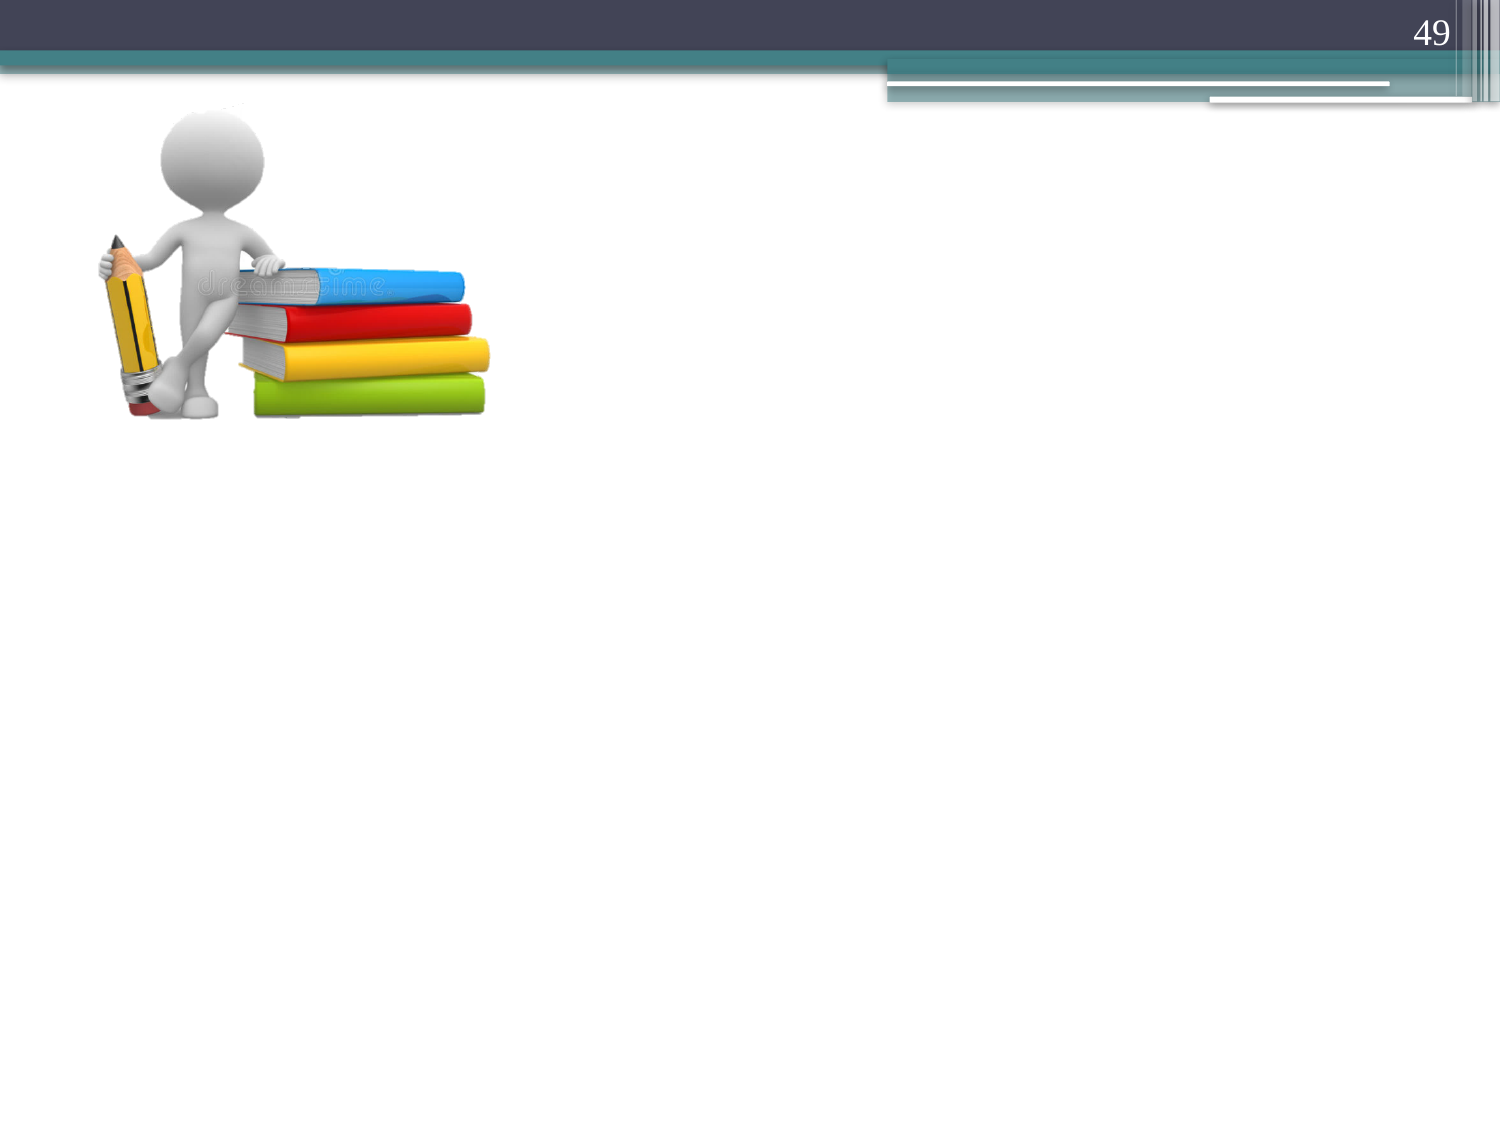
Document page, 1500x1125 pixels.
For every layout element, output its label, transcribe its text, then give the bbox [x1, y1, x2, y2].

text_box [21, 133, 1471, 1095]
picture [41, 77, 550, 477]
slide_number 49 [1340, 0, 1466, 61]
